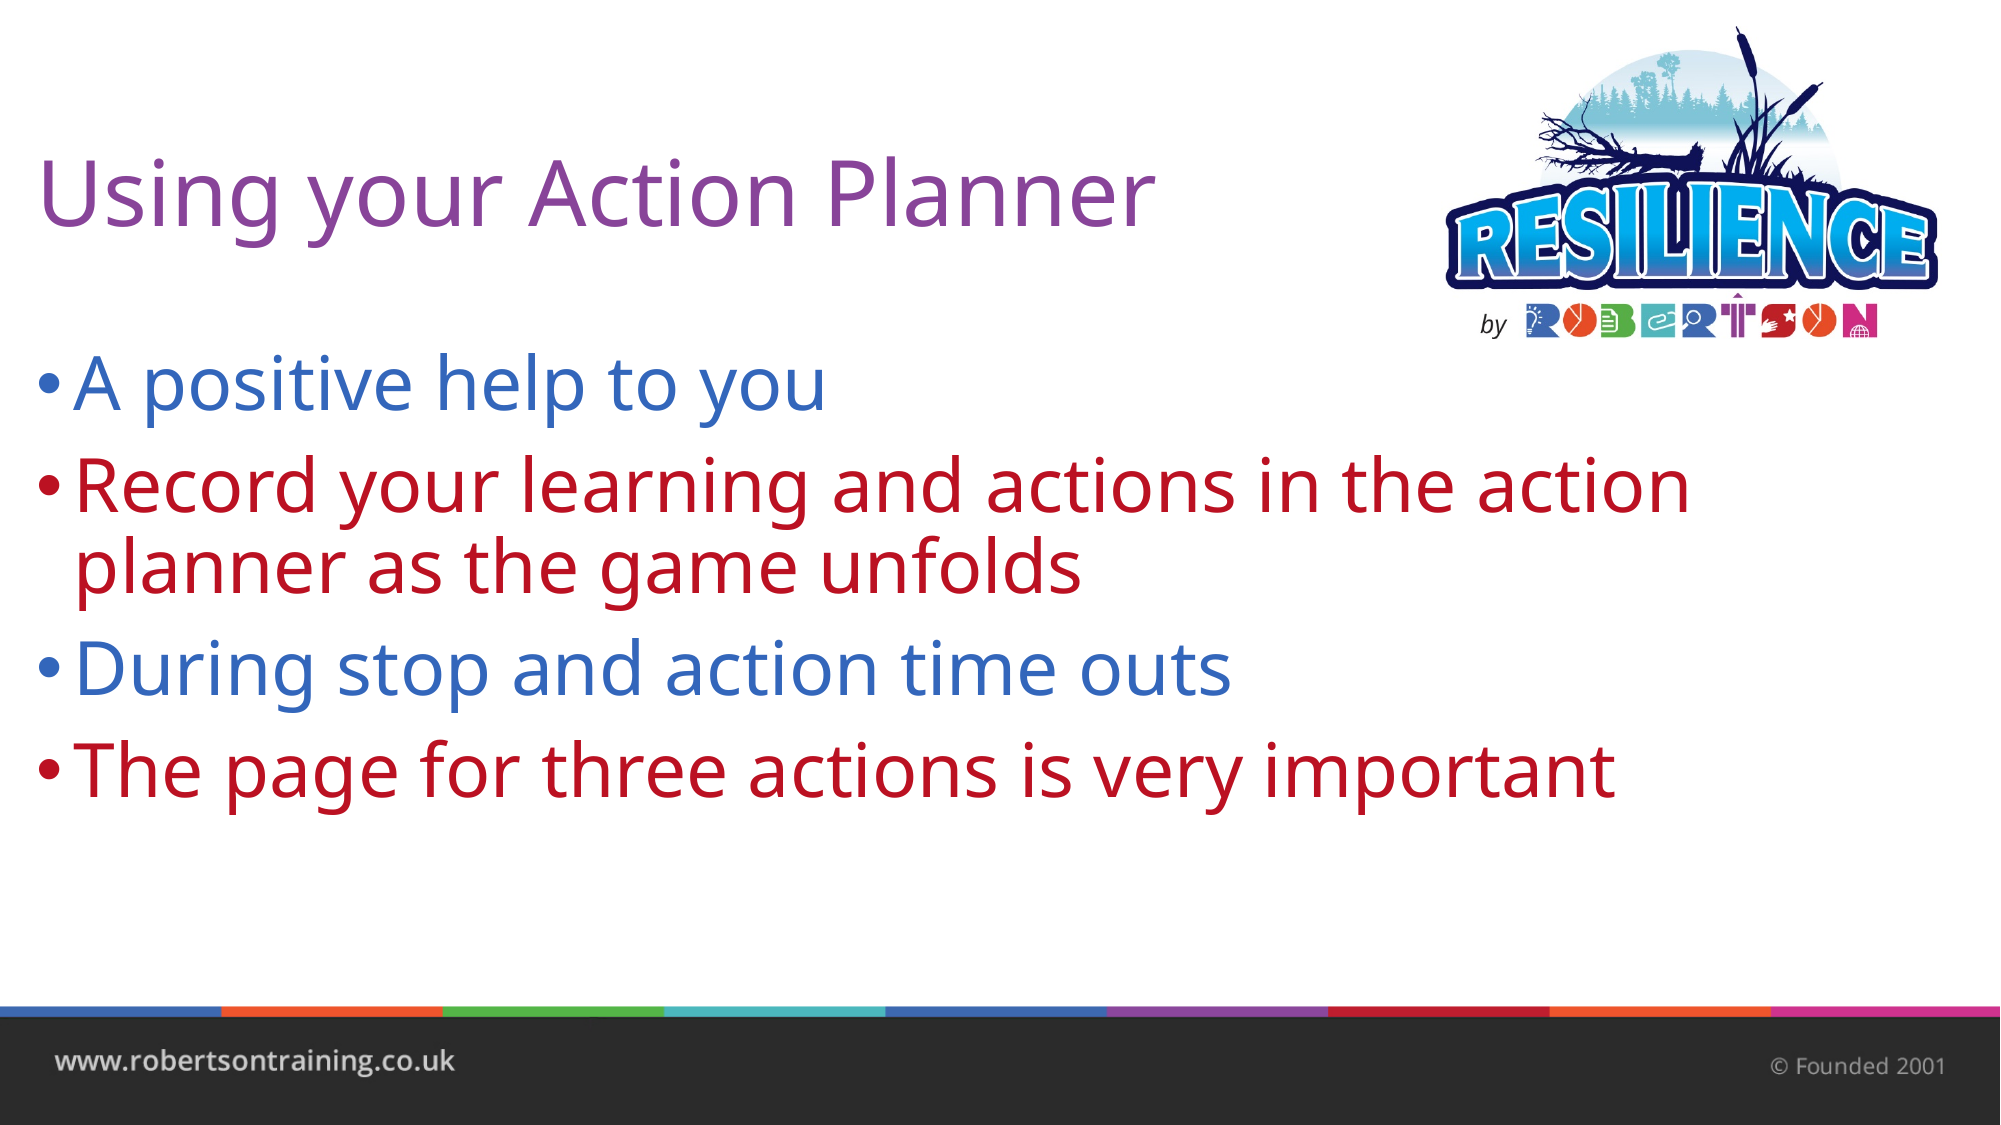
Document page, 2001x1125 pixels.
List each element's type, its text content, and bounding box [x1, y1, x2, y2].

picture [0, 1006, 2000, 1125]
title Using your Action Planner [21, 54, 1434, 338]
list A positive help to you Record your learning and actions in the action planner as the game unfolds During stop and action time outs The page for three actions is very important [21, 338, 1747, 1053]
picture [1441, 26, 1942, 339]
